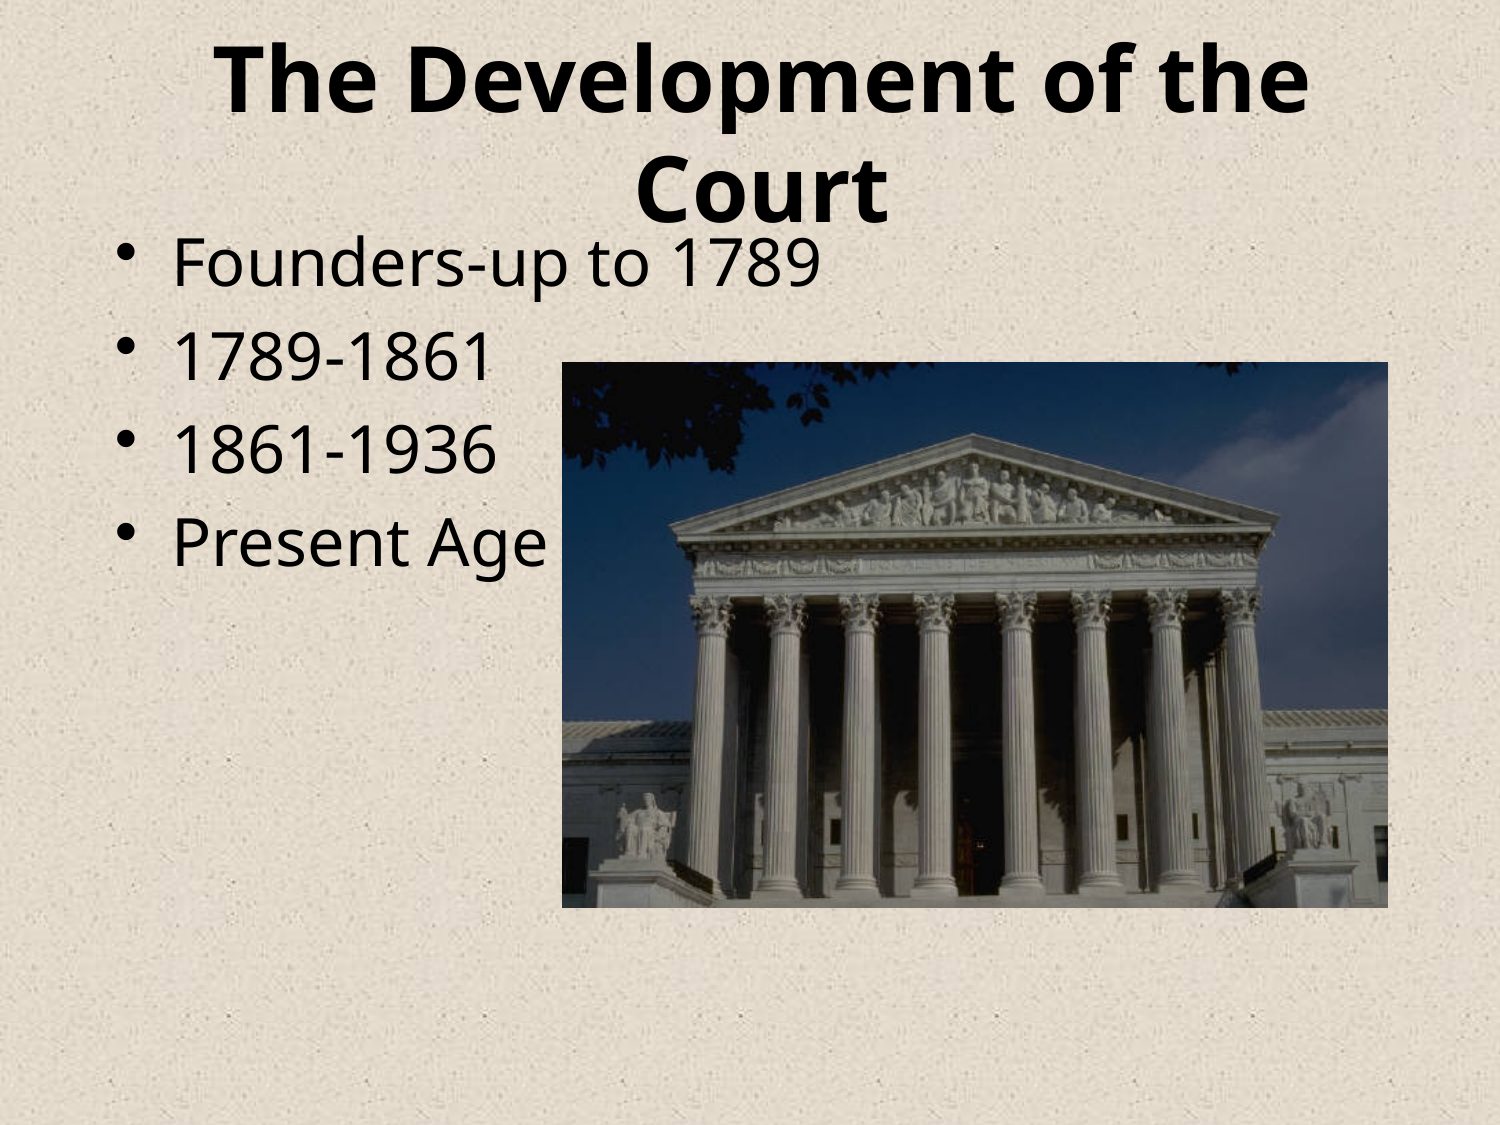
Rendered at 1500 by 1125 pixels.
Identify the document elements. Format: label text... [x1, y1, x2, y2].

list Founders-up to 1789 1789-1861 1861-1936 Present Age [99, 212, 1101, 776]
picture [0, 0, 1500, 1125]
title The Development of the Court [124, 37, 1401, 226]
